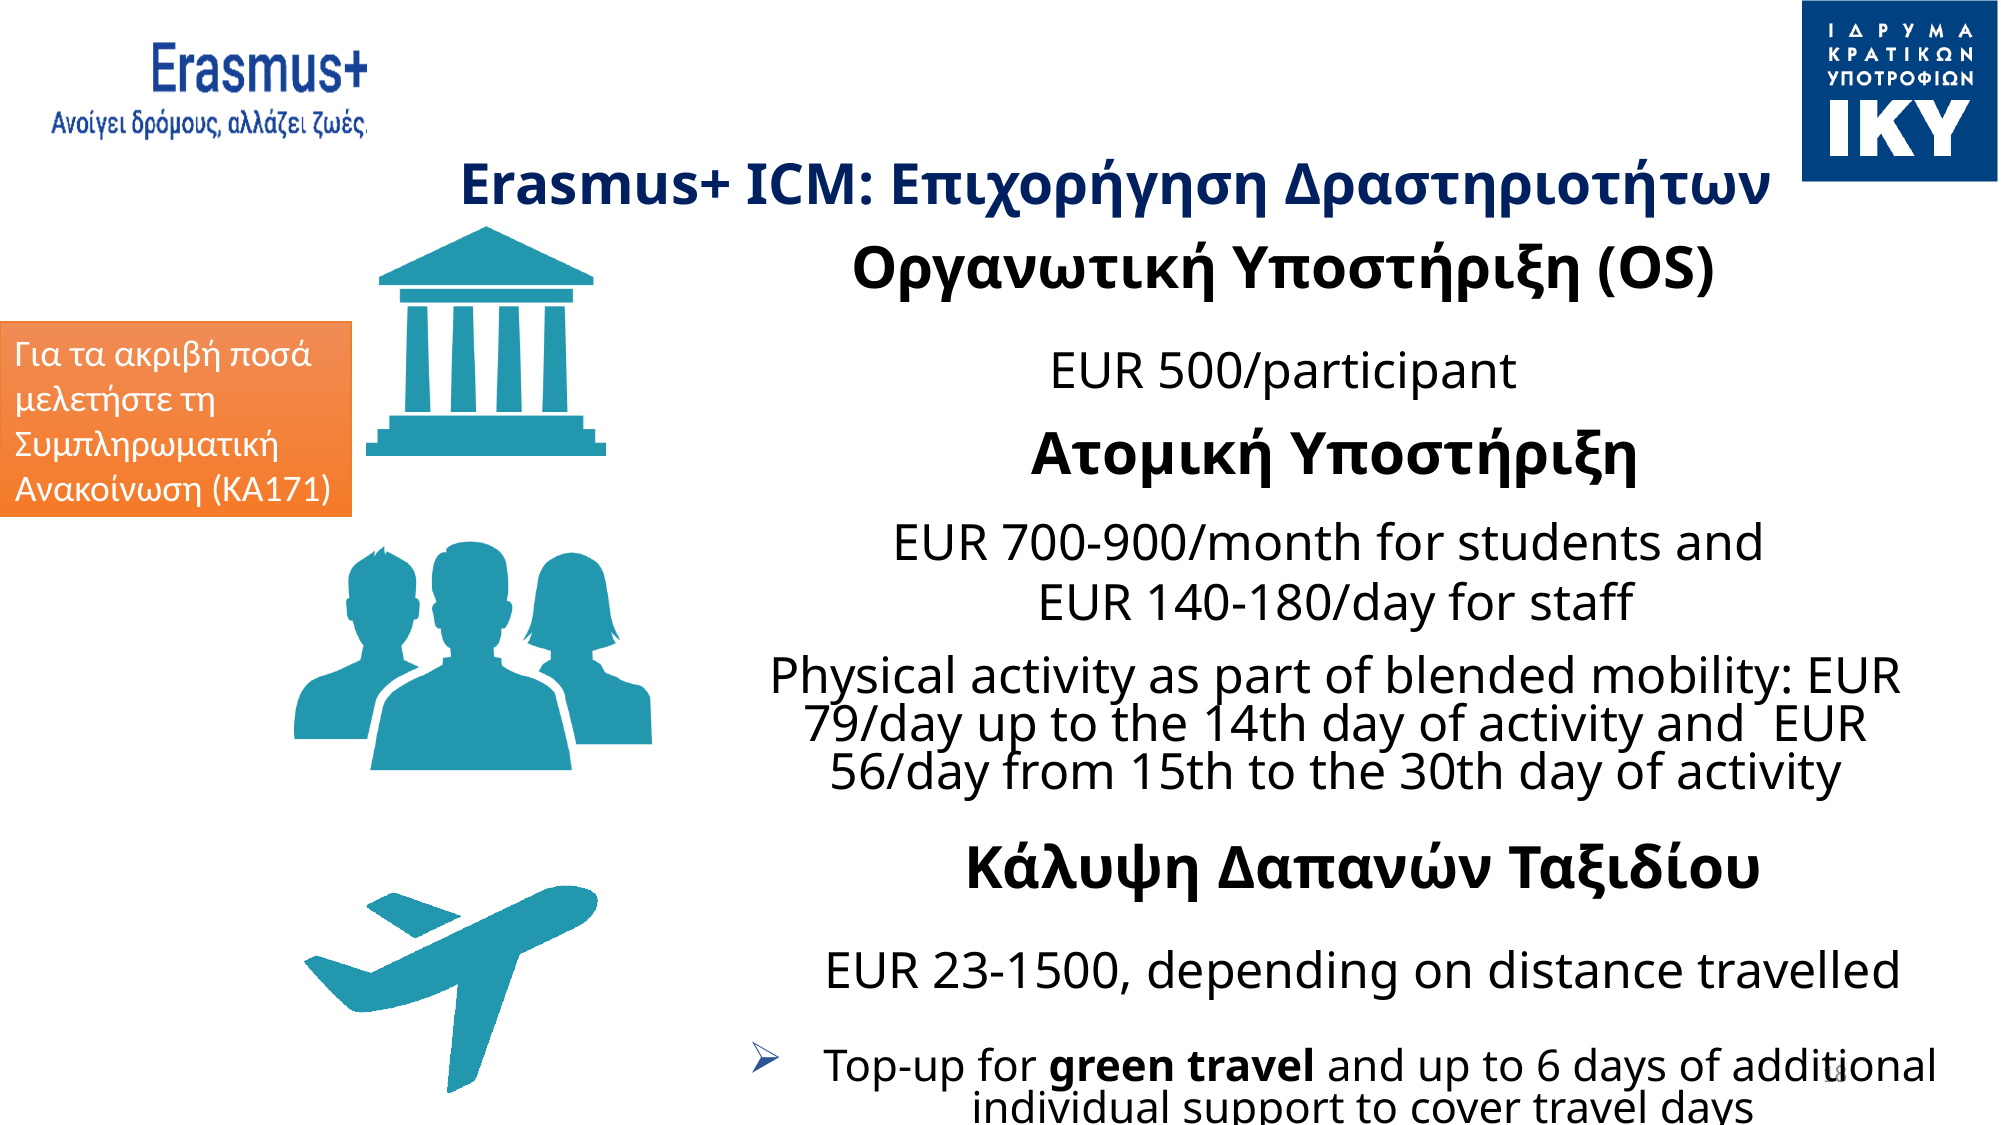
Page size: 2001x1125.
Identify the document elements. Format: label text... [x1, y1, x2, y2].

picture [1801, 0, 1998, 183]
text_box Erasmus+ ICM: Επιχορήγηση Δραστηριοτήτων [115, 148, 2000, 225]
text_box Ατομική Υποστήριξη EUR 700-900/month for students and EUR 140-180/day for staff Physical activity as part of blended mobility: EUR 79/day up to the 14th day of activity and EUR 56/day from 15th to the 30th day of activity [726, 421, 1945, 519]
picture [47, 35, 367, 147]
text_box Κάλυψη Δαπανών Ταξιδίου EUR 23-1500, depending on distance travelled Top-up for green travel and up to 6 days of additional individual support to cover travel days [726, 836, 2000, 1125]
text_box Ατομική Υποστήριξη EUR 700-900/month for students and EUR 140-180/day for staff Physical activity as part of blended mobility: EUR 79/day up to the 14th day of activity and EUR 56/day from 15th to the 30th day of activity [726, 557, 1945, 807]
picture [294, 477, 652, 1125]
text_box Οργανωτική Υποστήριξη (OS) EUR 500/participant [805, 236, 1762, 406]
text_box [652, 519, 2000, 557]
picture [366, 226, 606, 456]
text_box Για τα ακριβή ποσά μελετήστε τη Συμπληρωματική Ανακοίνωση (KA171) [0, 321, 352, 517]
